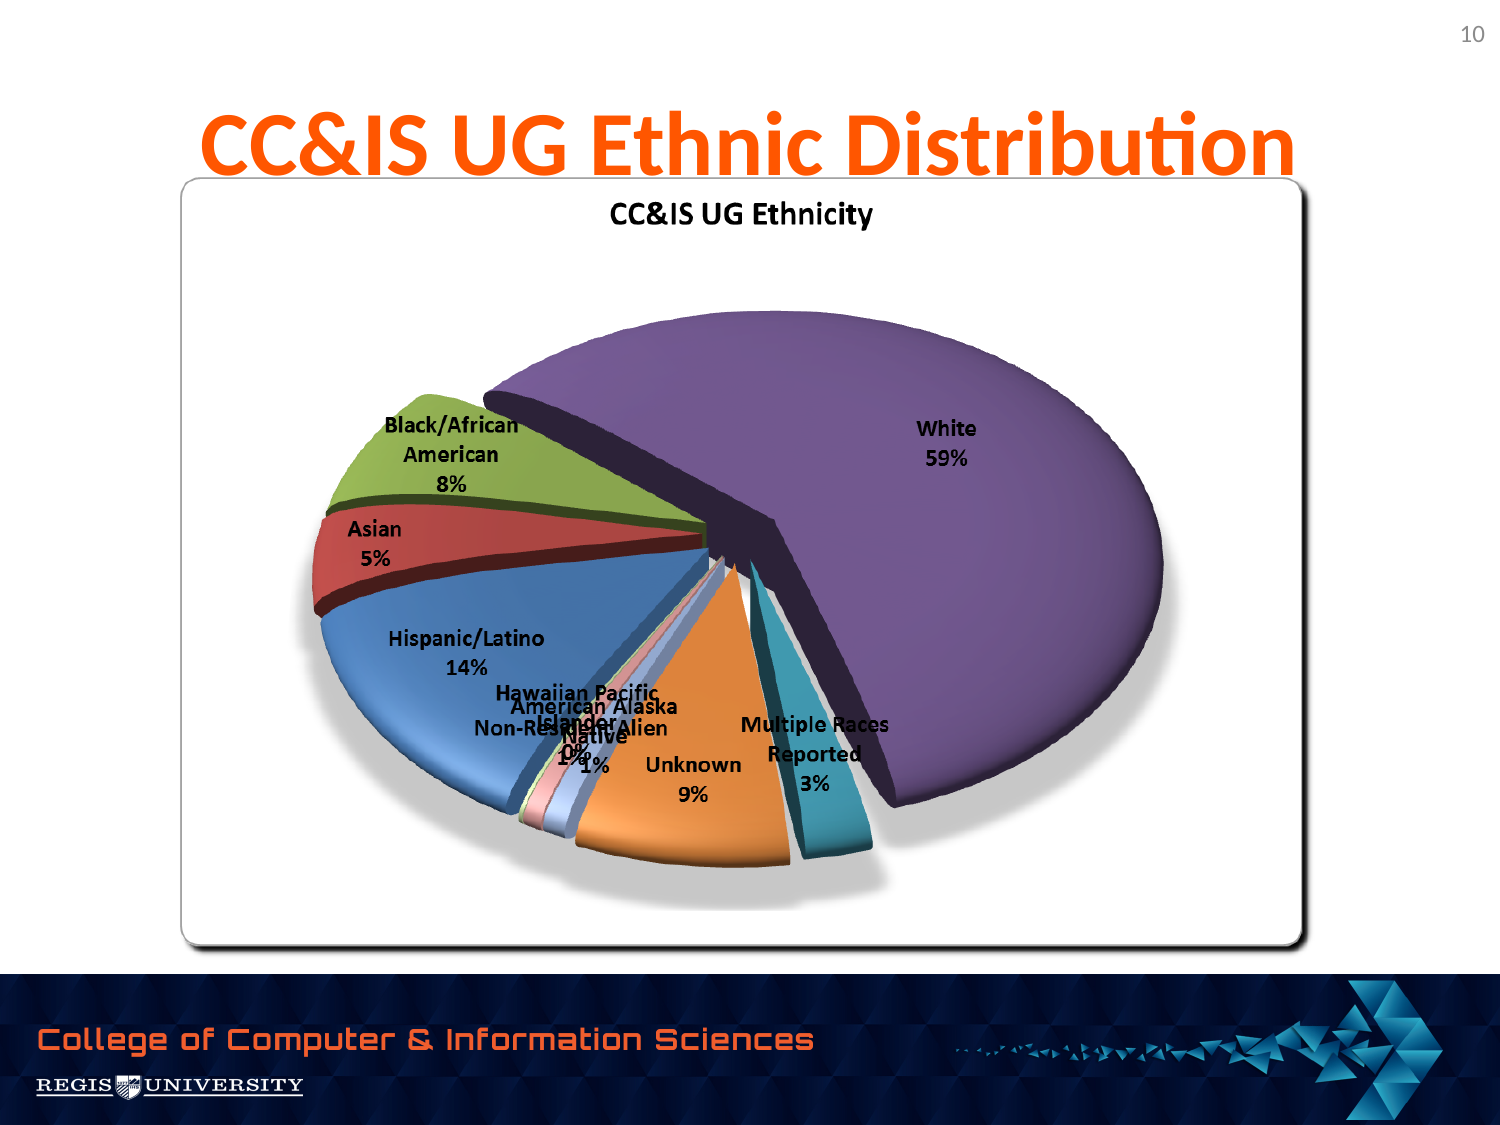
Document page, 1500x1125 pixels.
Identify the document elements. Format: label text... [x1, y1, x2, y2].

title CC&IS UG Ethnic Distribution [75, 45, 1425, 233]
slide_number 10 [1149, 2, 1500, 63]
picture [176, 173, 1316, 960]
picture [0, 975, 1500, 1125]
